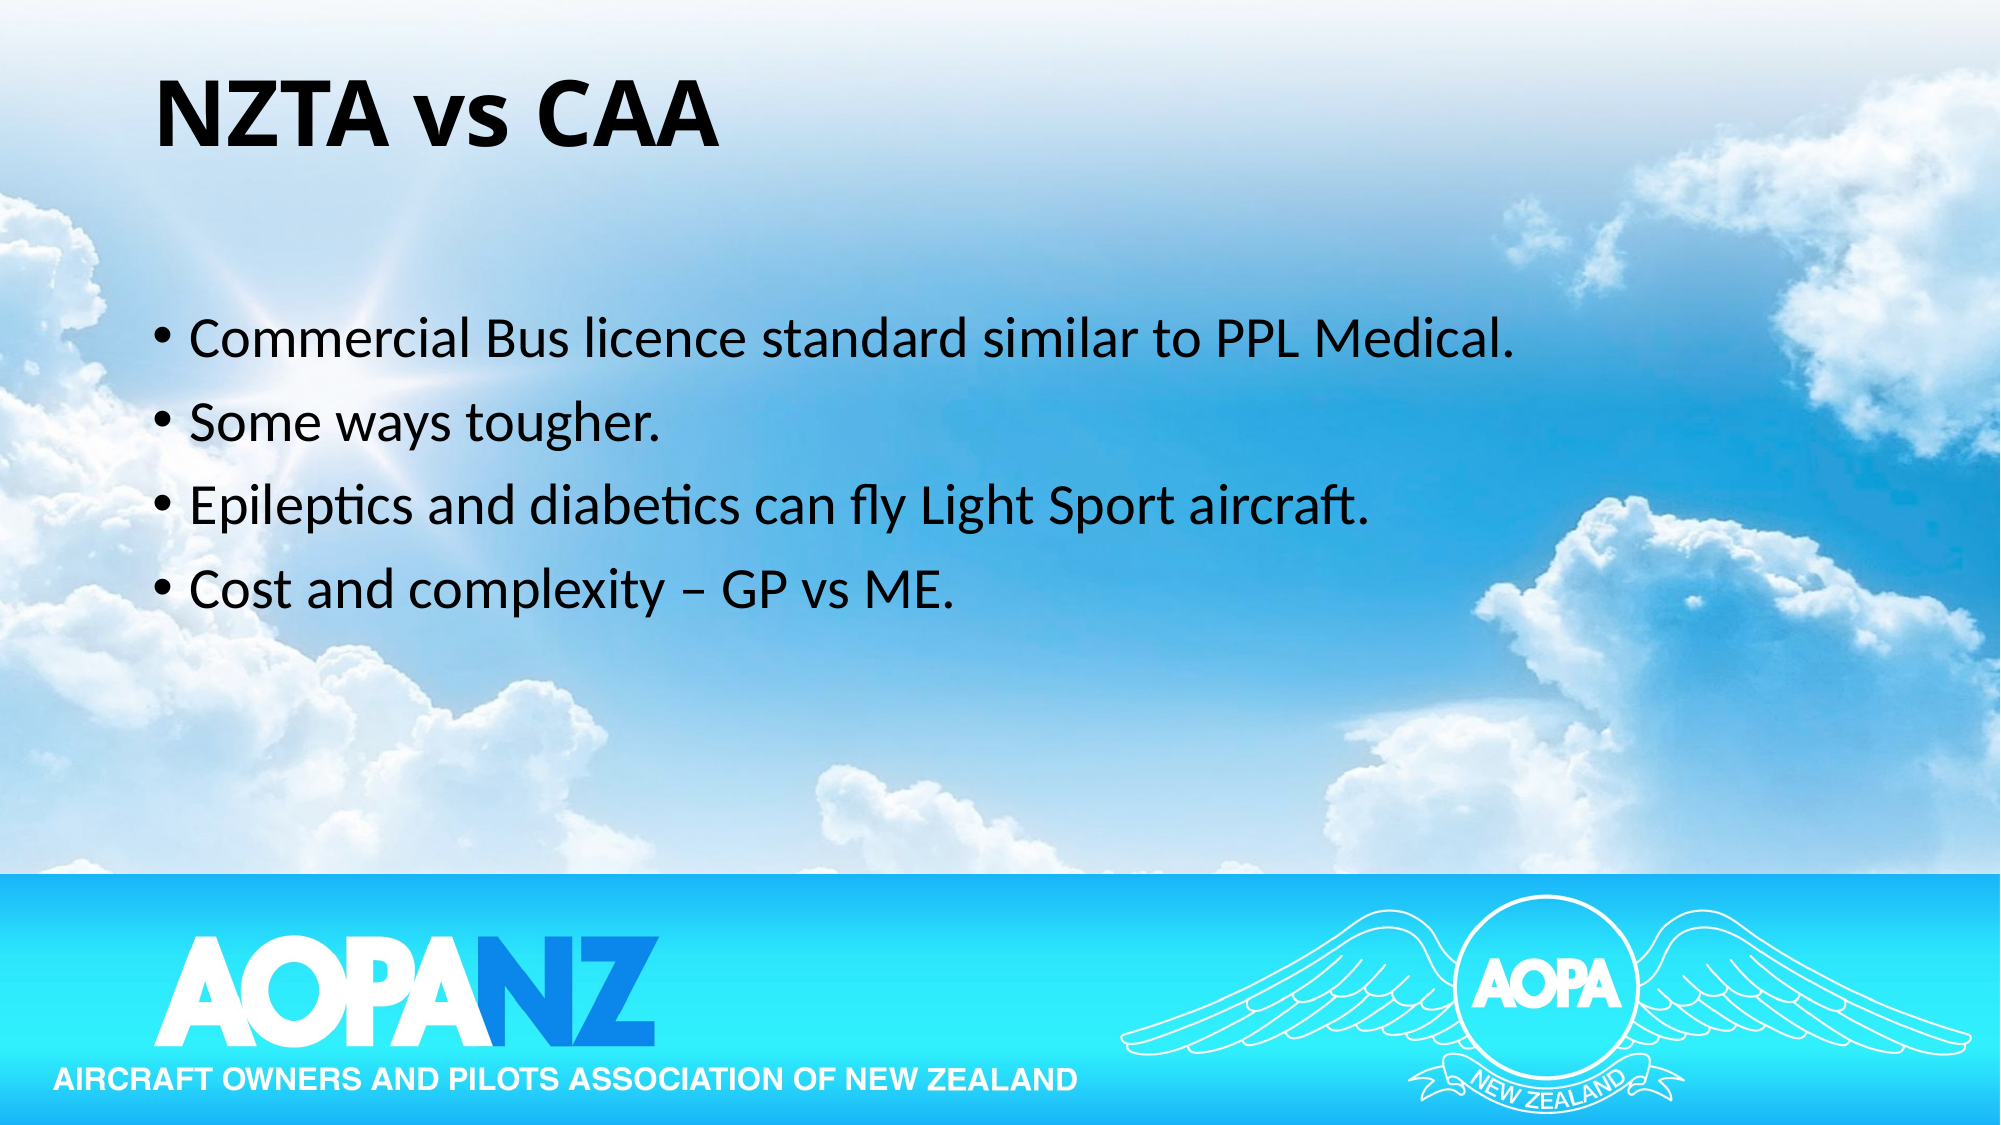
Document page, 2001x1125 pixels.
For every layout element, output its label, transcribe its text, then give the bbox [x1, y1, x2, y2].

title NZTA vs CAA [137, 59, 1863, 278]
list Commercial Bus licence standard similar to PPL Medical. Some ways tougher. Epileptics and diabetics can fly Light Sport aircraft. Cost and complexity – GP vs ME. [137, 299, 1863, 1014]
picture [0, 0, 2000, 1125]
